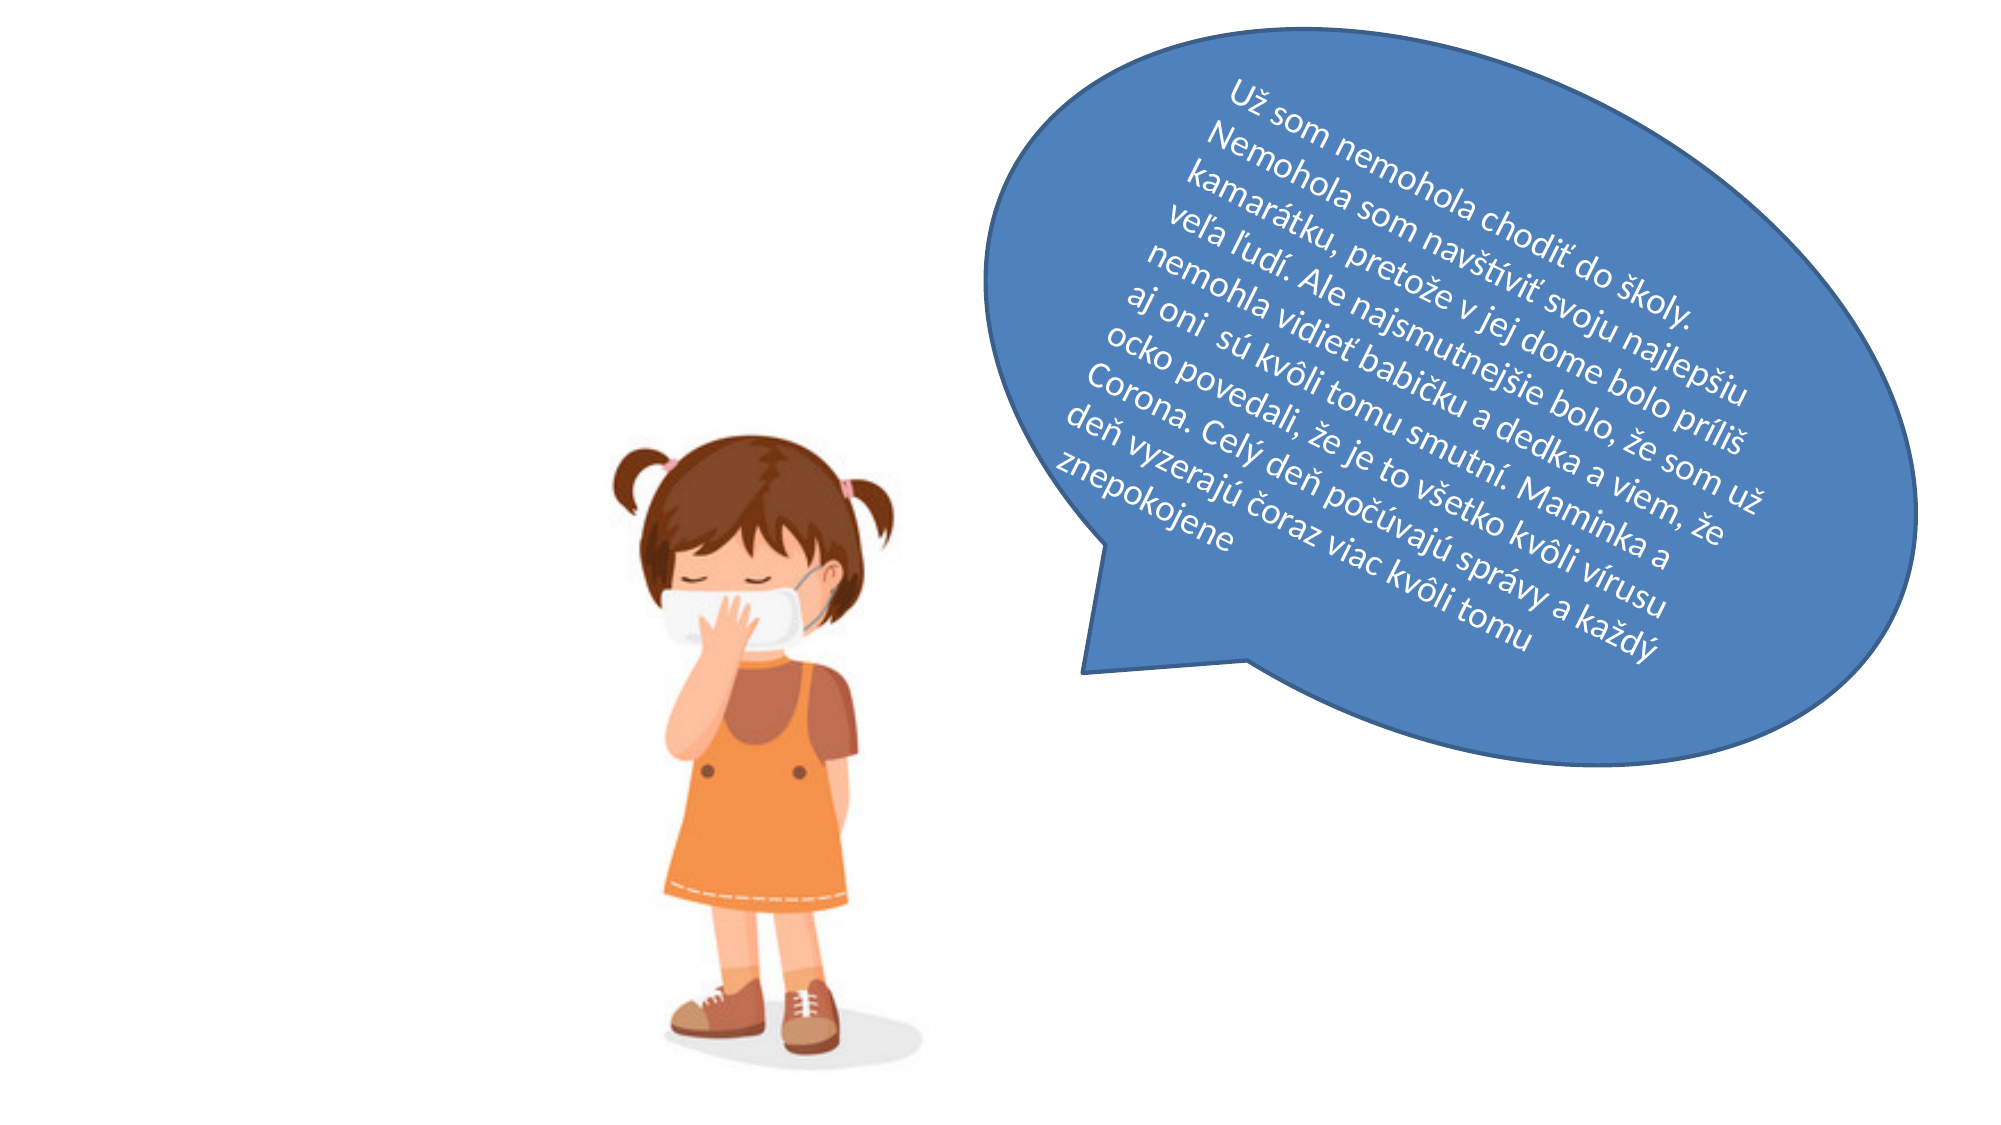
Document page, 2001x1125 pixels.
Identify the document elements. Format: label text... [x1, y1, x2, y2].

picture [565, 423, 991, 1125]
text_box Už som nemohola chodiť do školy. Nemohola som navštíviť svoju najlepšiu kamarátku, pretože v jej dome bolo príliš veľa ľudí. Ale najsmutnejšie bolo, že som už nemohla vidieť babičku a dedka a viem, že aj oni sú kvôli tomu smutní. Maminka a ocko povedali, že je to všetko kvôli vírusu Corona. Celý deň počúvajú správy a každý deň vyzerajú čoraz viac kvôli tomu znepokojene [983, 26, 1918, 768]
